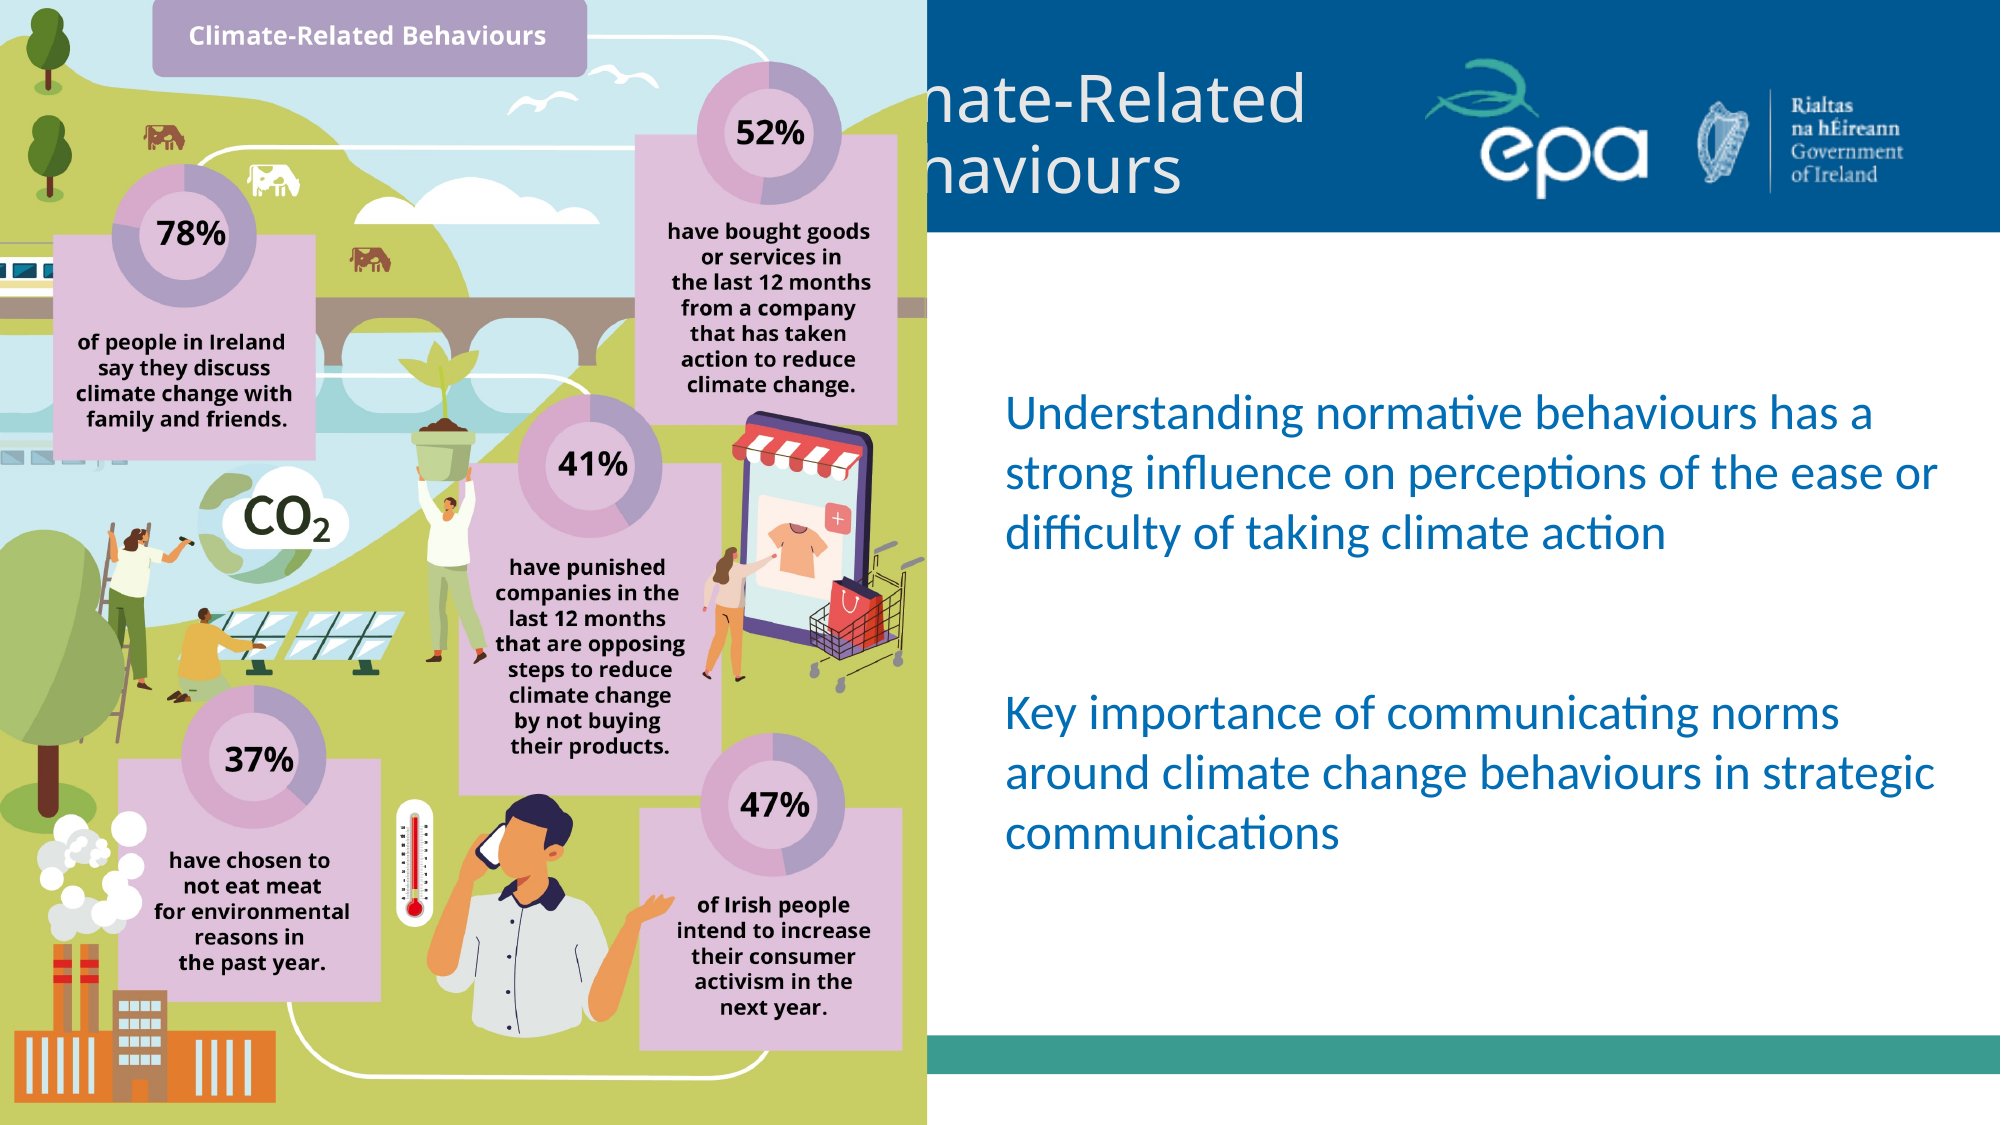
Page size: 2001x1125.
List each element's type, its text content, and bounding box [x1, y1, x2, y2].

title Climate-Related Behaviours [928, 27, 1341, 216]
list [0, 0, 928, 1125]
text_box Understanding normative behaviours has a strong influence on perceptions of the ease or difficulty of taking climate action Key importance of communicating norms around climate change behaviours in strategic communications [990, 372, 1990, 868]
